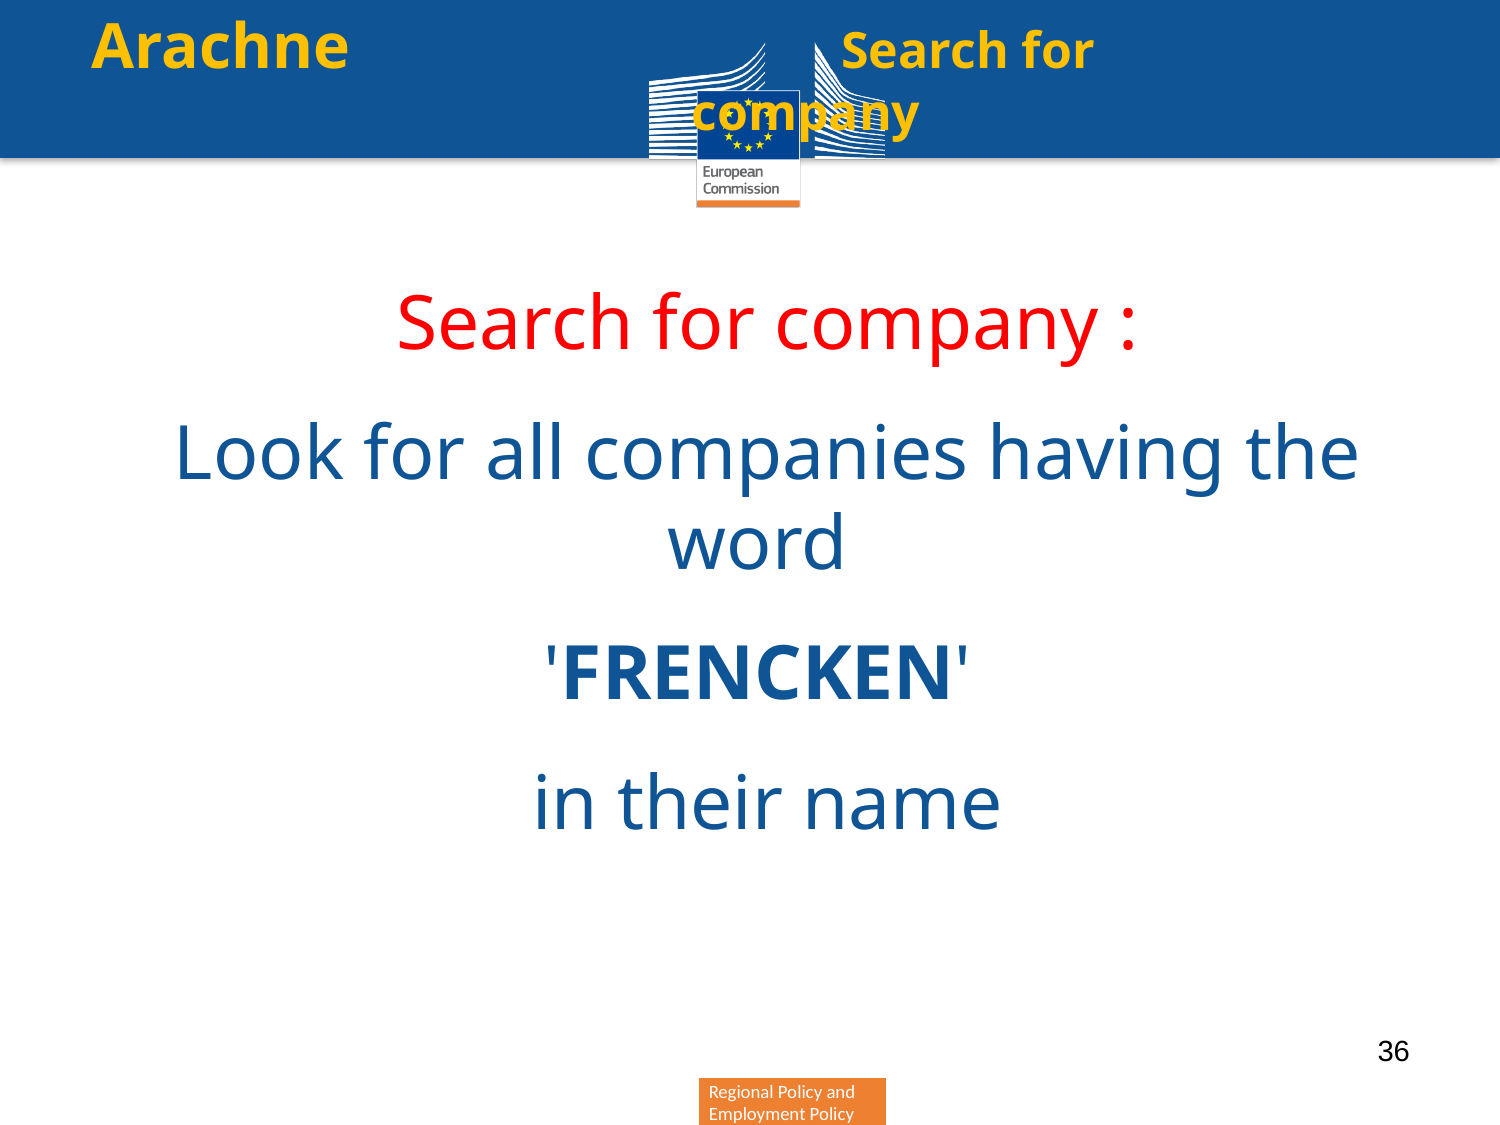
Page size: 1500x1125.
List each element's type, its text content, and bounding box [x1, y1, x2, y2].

slide_number 36 [1074, 1024, 1425, 1103]
picture [649, 144, 885, 208]
title Arachne Search for company [17, 2, 1483, 144]
list Search for company : Look for all companies having the word 'FRENCKEN' in their name [64, 267, 1471, 953]
